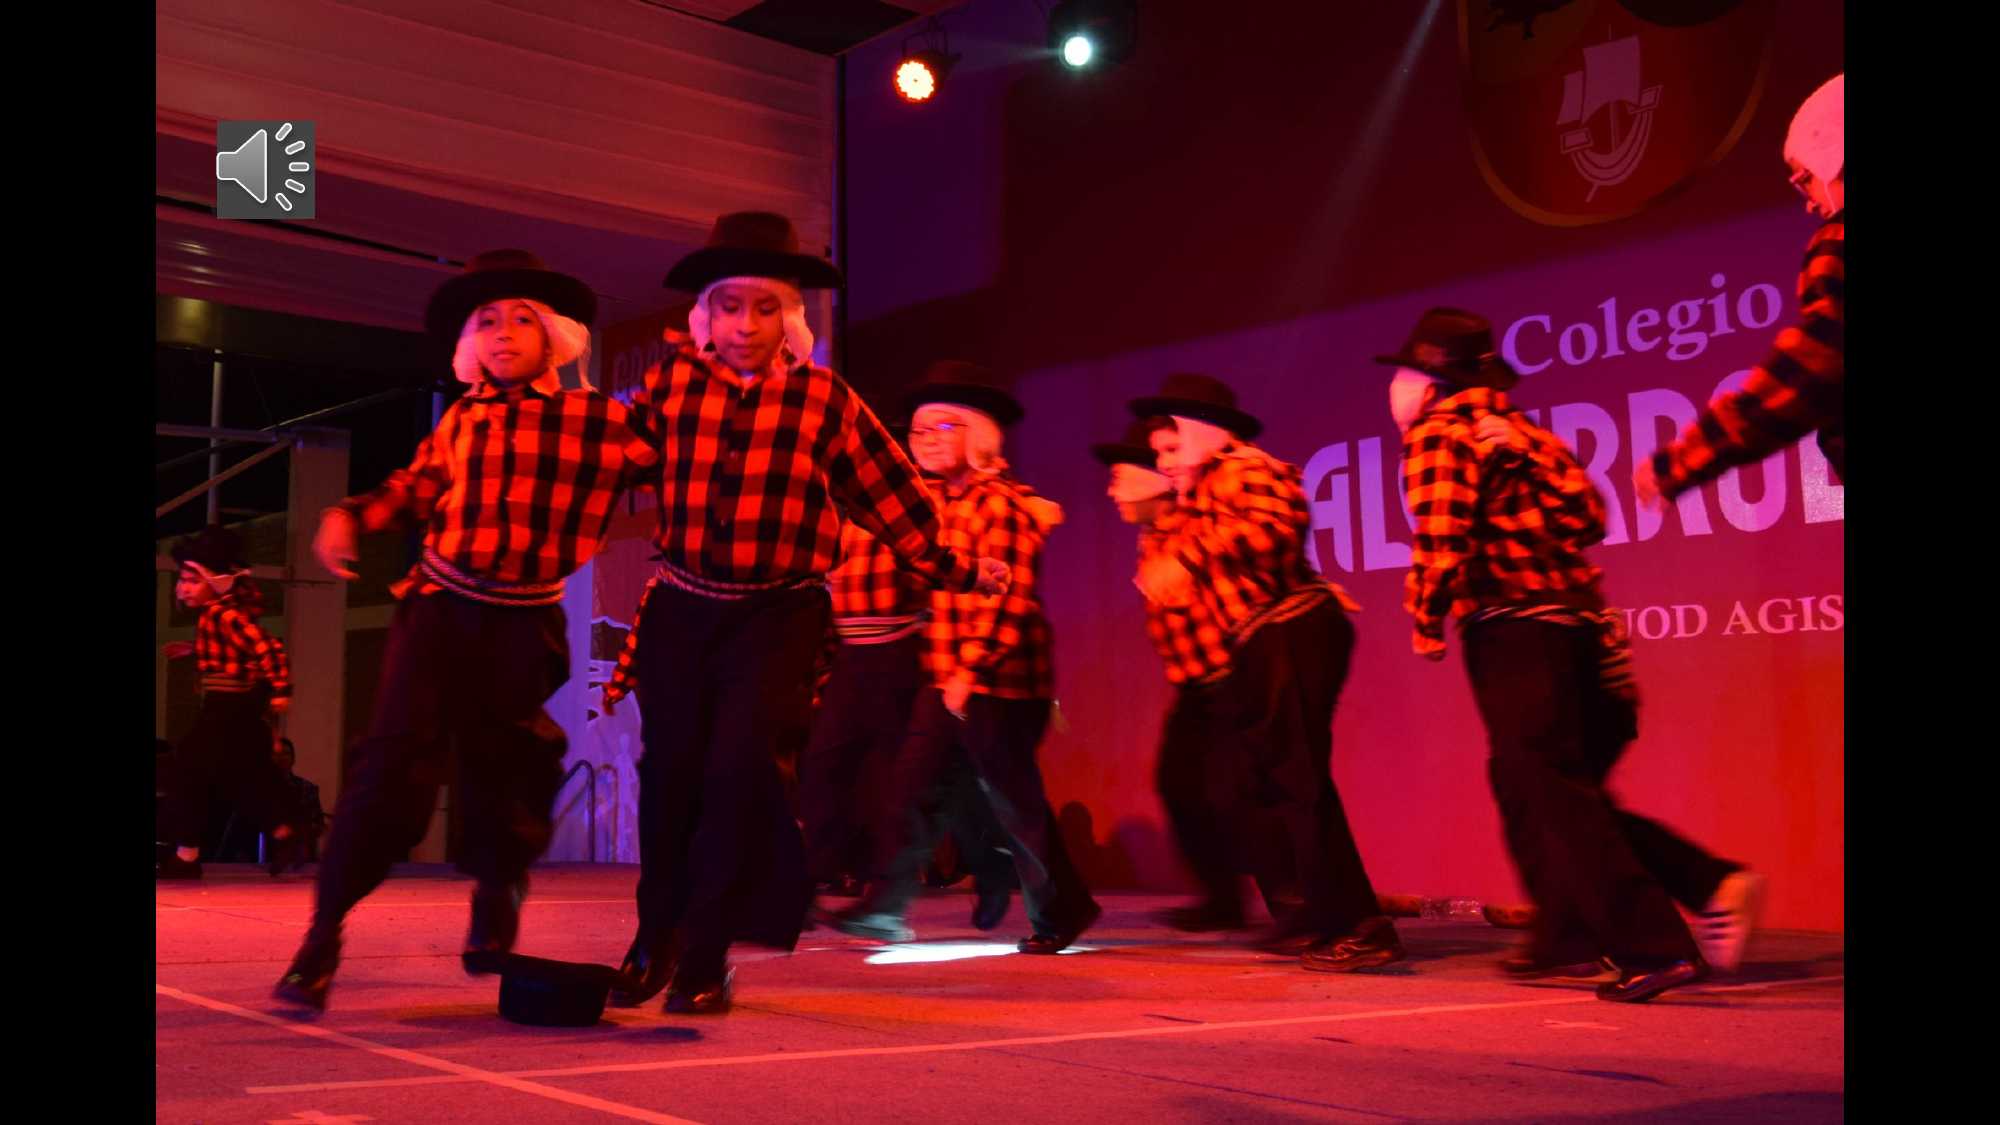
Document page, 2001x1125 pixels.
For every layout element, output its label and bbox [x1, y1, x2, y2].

picture [156, 0, 1844, 1125]
